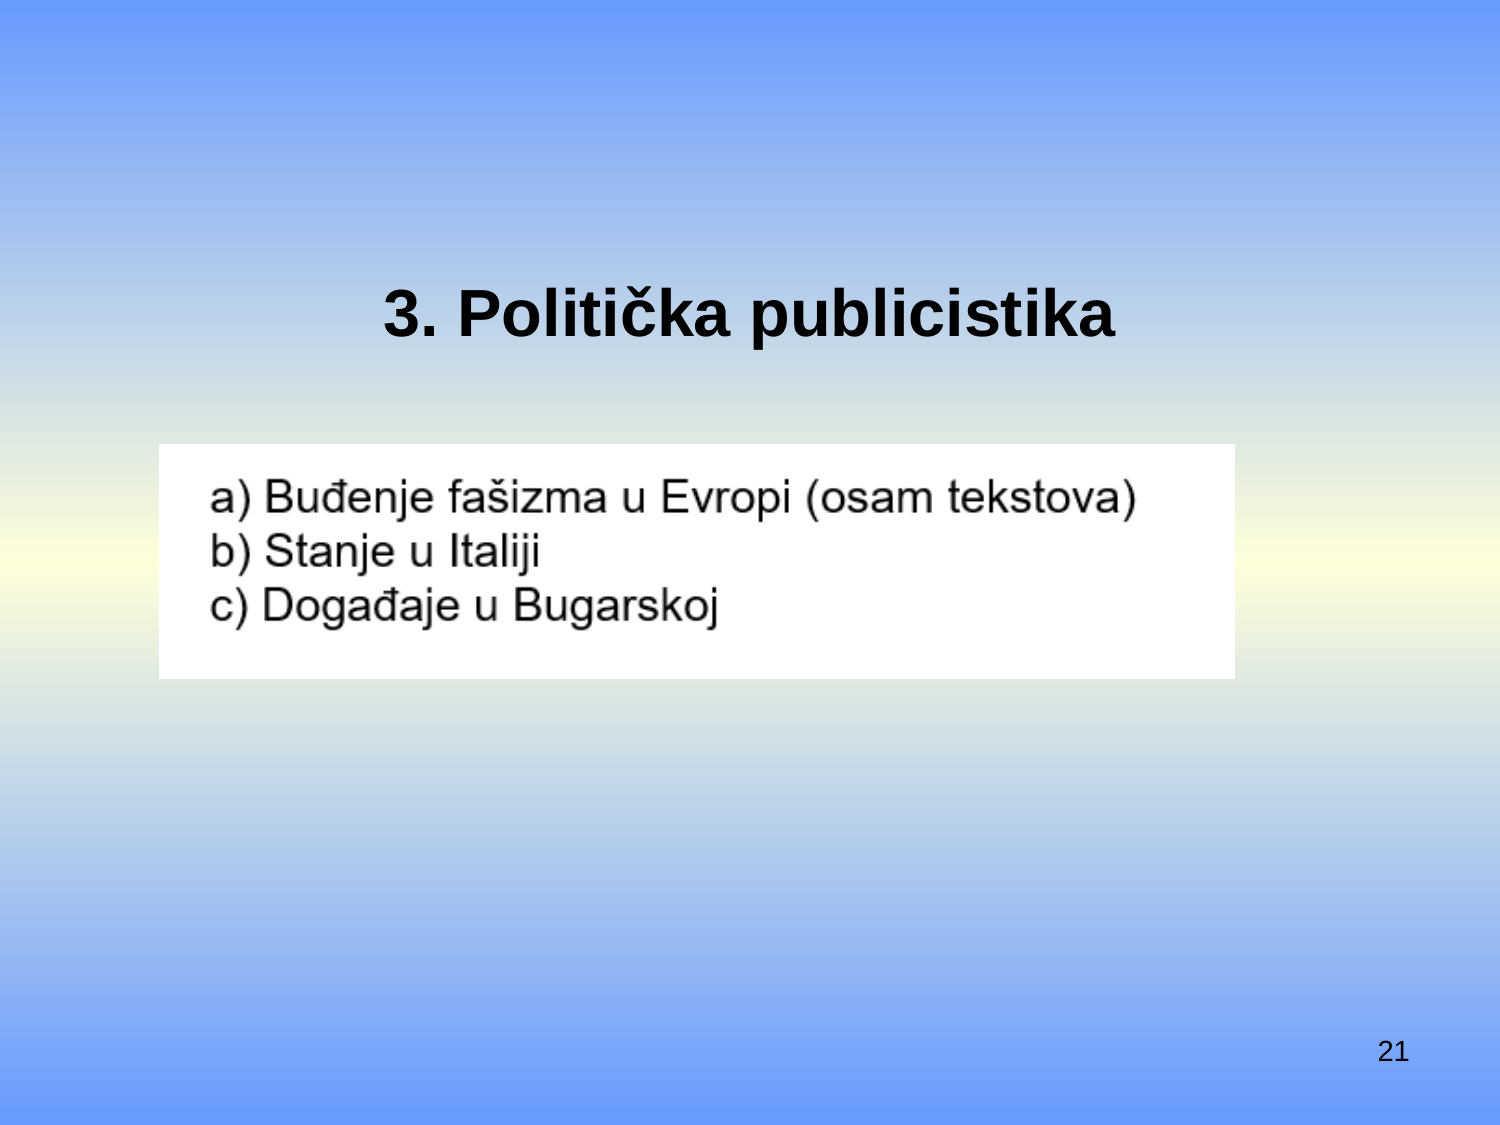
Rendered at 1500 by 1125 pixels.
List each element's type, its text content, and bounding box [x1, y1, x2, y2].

list 3. Politička publicistika [75, 262, 1425, 1005]
picture [159, 444, 1235, 679]
slide_number 21 [1074, 1024, 1425, 1103]
